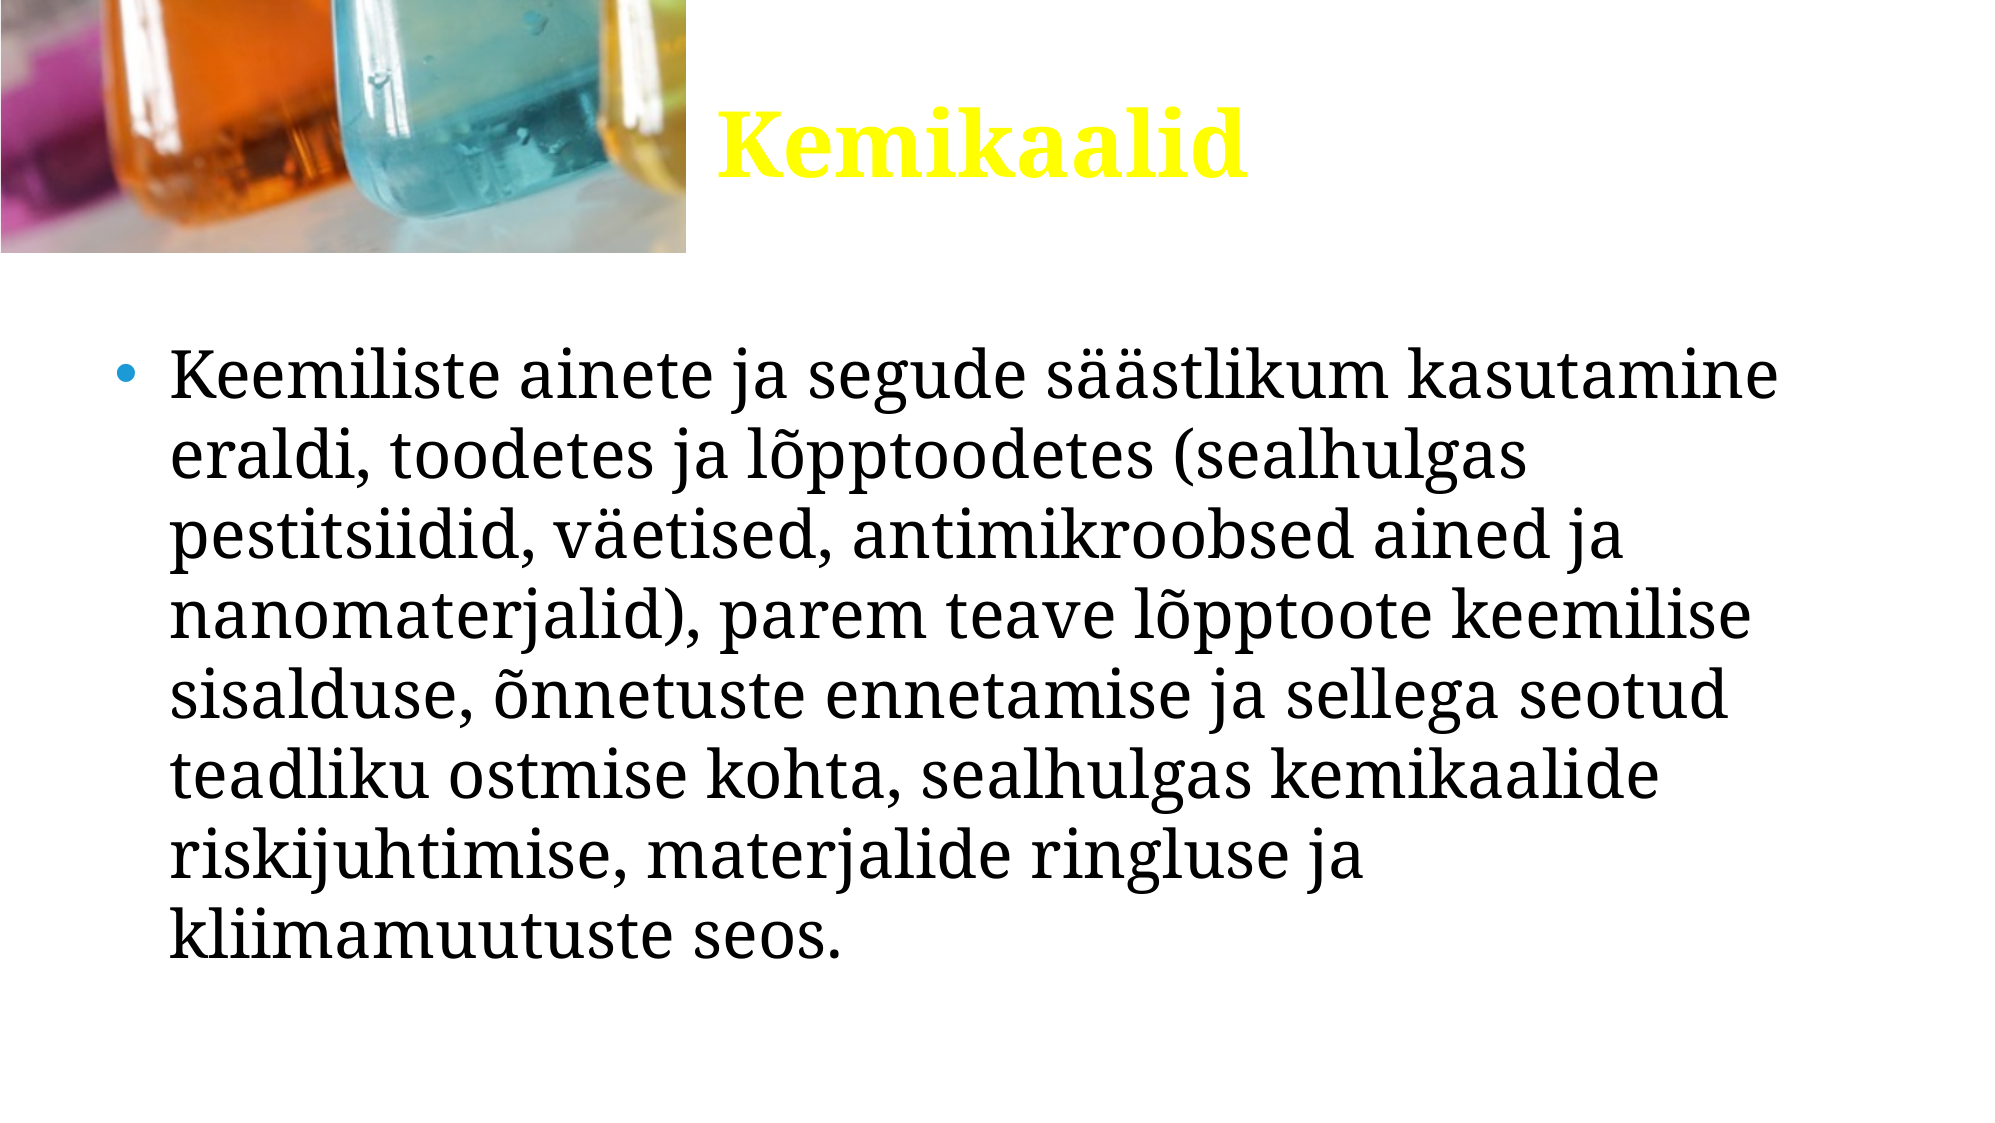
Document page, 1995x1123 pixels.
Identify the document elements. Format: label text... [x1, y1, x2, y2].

picture [0, 0, 687, 253]
title Kemikaalid [702, 76, 1995, 205]
list Keemiliste ainete ja segude säästlikum kasutamine eraldi, toodetes ja lõpptoodetes (sealhulgas pestitsiidid, väetised, antimikroobsed ained ja nanomaterjalid), parem teave lõpptoote keemilise sisalduse, õnnetuste ennetamise ja sellega seotud teadliku ostmise kohta, sealhulgas kemikaalide riskijuhtimise, materjalide ringluse ja kliimamuutuste seos. [99, 324, 1837, 1089]
